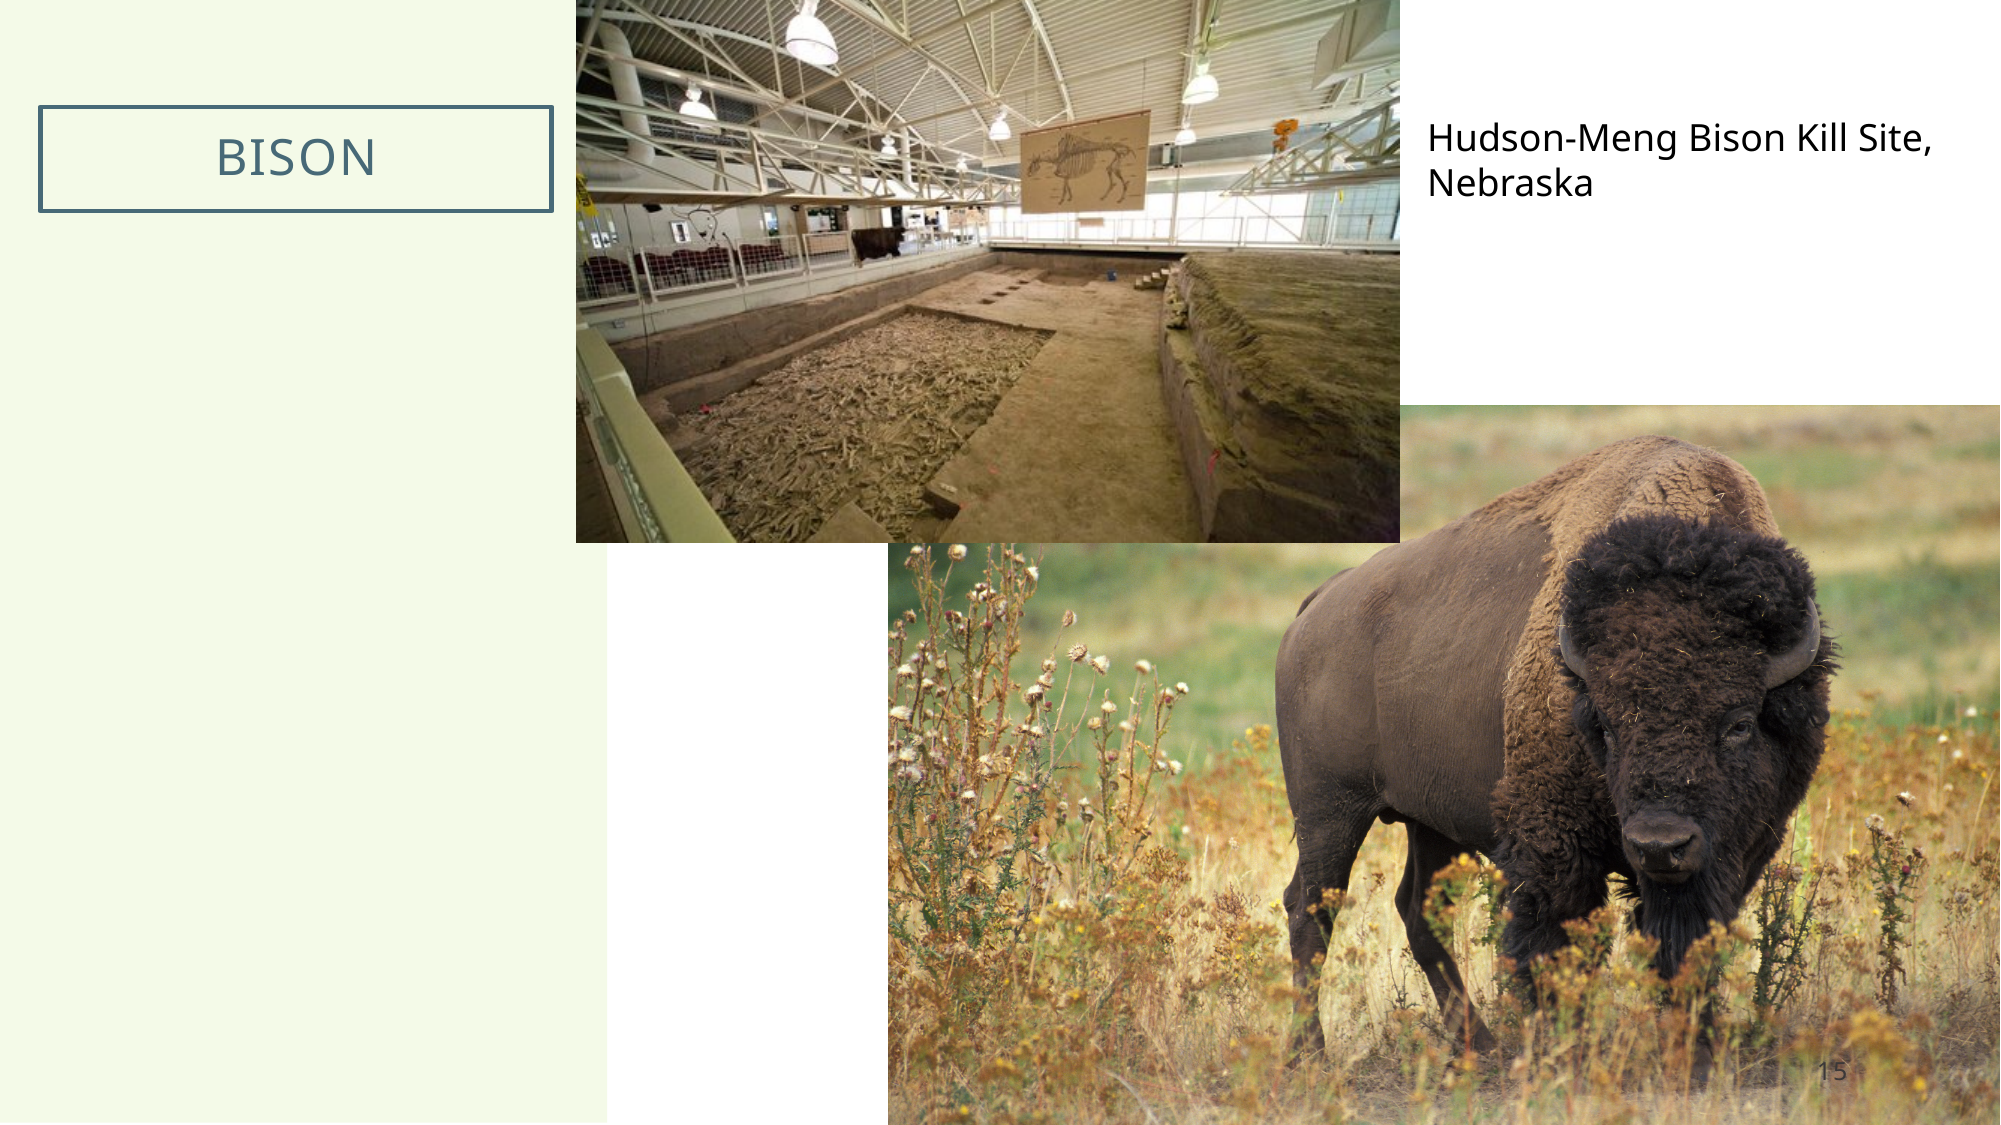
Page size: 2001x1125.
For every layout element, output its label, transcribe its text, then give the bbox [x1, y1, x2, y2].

text_box Hudson-Meng Bison Kill Site, Nebraska [1412, 107, 2000, 212]
picture [576, 0, 2000, 1125]
text_box Bison [40, 107, 552, 212]
